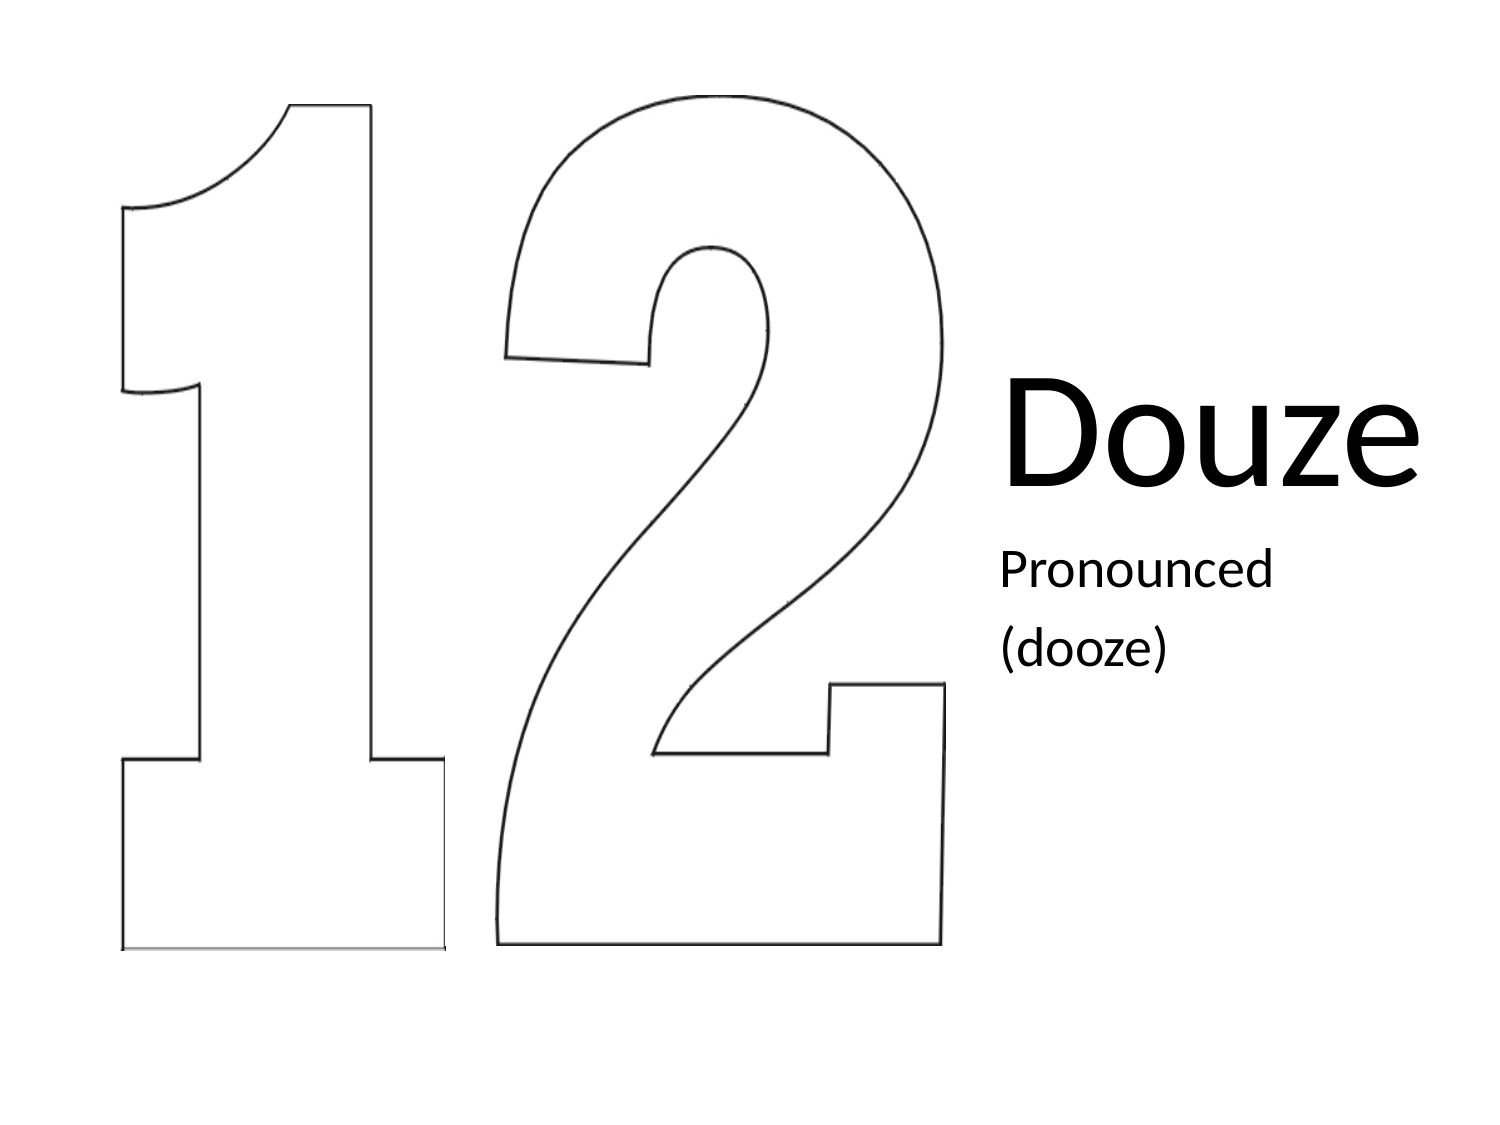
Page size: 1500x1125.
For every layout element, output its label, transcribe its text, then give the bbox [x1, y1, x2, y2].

picture [2, 95, 947, 951]
list Douze Pronounced (dooze) [984, 311, 1500, 685]
